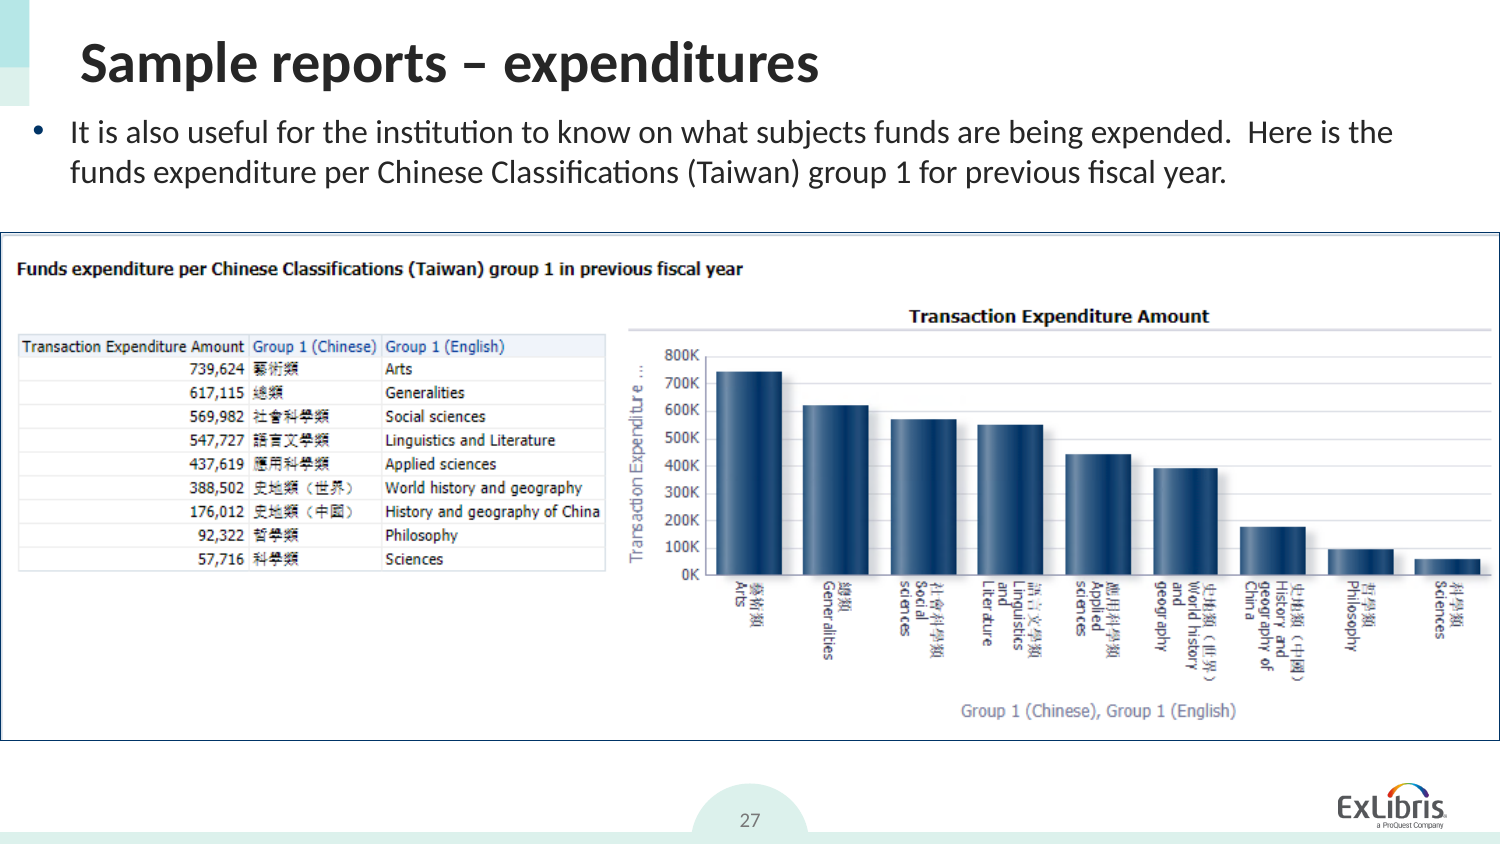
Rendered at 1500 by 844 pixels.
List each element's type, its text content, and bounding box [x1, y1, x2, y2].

picture [1338, 783, 1447, 829]
title Sample reports – expenditures [64, 11, 1447, 102]
list It is also useful for the institution to know on what subjects funds are being expended. Here is the funds expenditure per Chinese Classifications (Taiwan) group 1 for previous fiscal year. [17, 102, 1483, 230]
slide_number 27 [705, 789, 795, 844]
picture [0, 232, 1500, 742]
